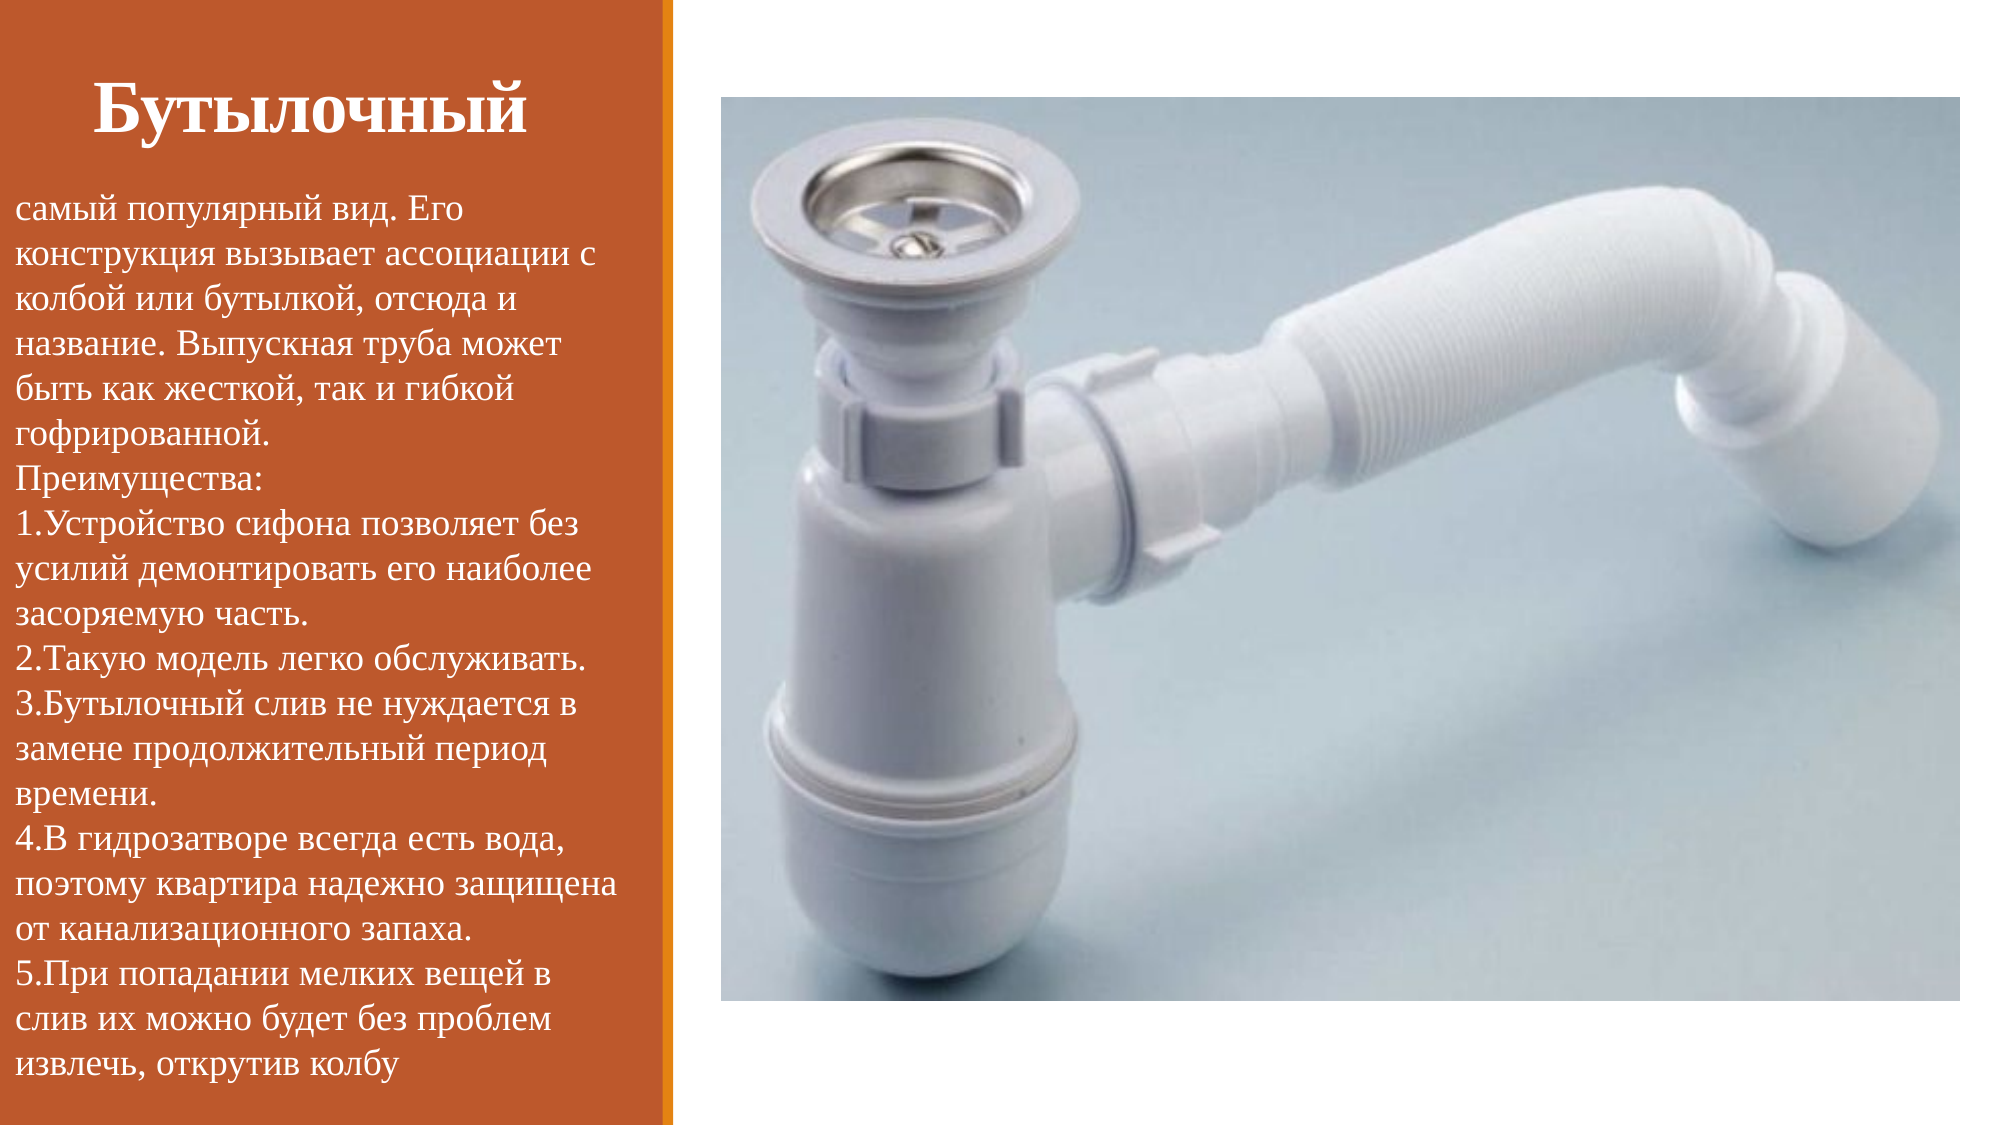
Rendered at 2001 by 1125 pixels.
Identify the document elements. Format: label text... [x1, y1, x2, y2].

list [721, 96, 1960, 1002]
list самый популярный вид. Его конструкция вызывает ассоциации с колбой или бутылкой, отсюда и название. Выпускная труба может быть как жесткой, так и гибкой гофрированной. Преимущества: 1.Устройство сифона позволяет без усилий демонтировать его наиболее засоряемую часть. 2.Такую модель легко обслуживать. 3.Бутылочный слив не нуждается в замене продолжительный период времени. 4.В гидрозатворе всегда есть вода, поэтому квартира надежно защищена от канализационного запаха. 5.При попадании мелких вещей в слив их можно будет без проблем извлечь, открутив колбу [0, 175, 650, 1104]
title Бутылочный [78, 39, 604, 156]
